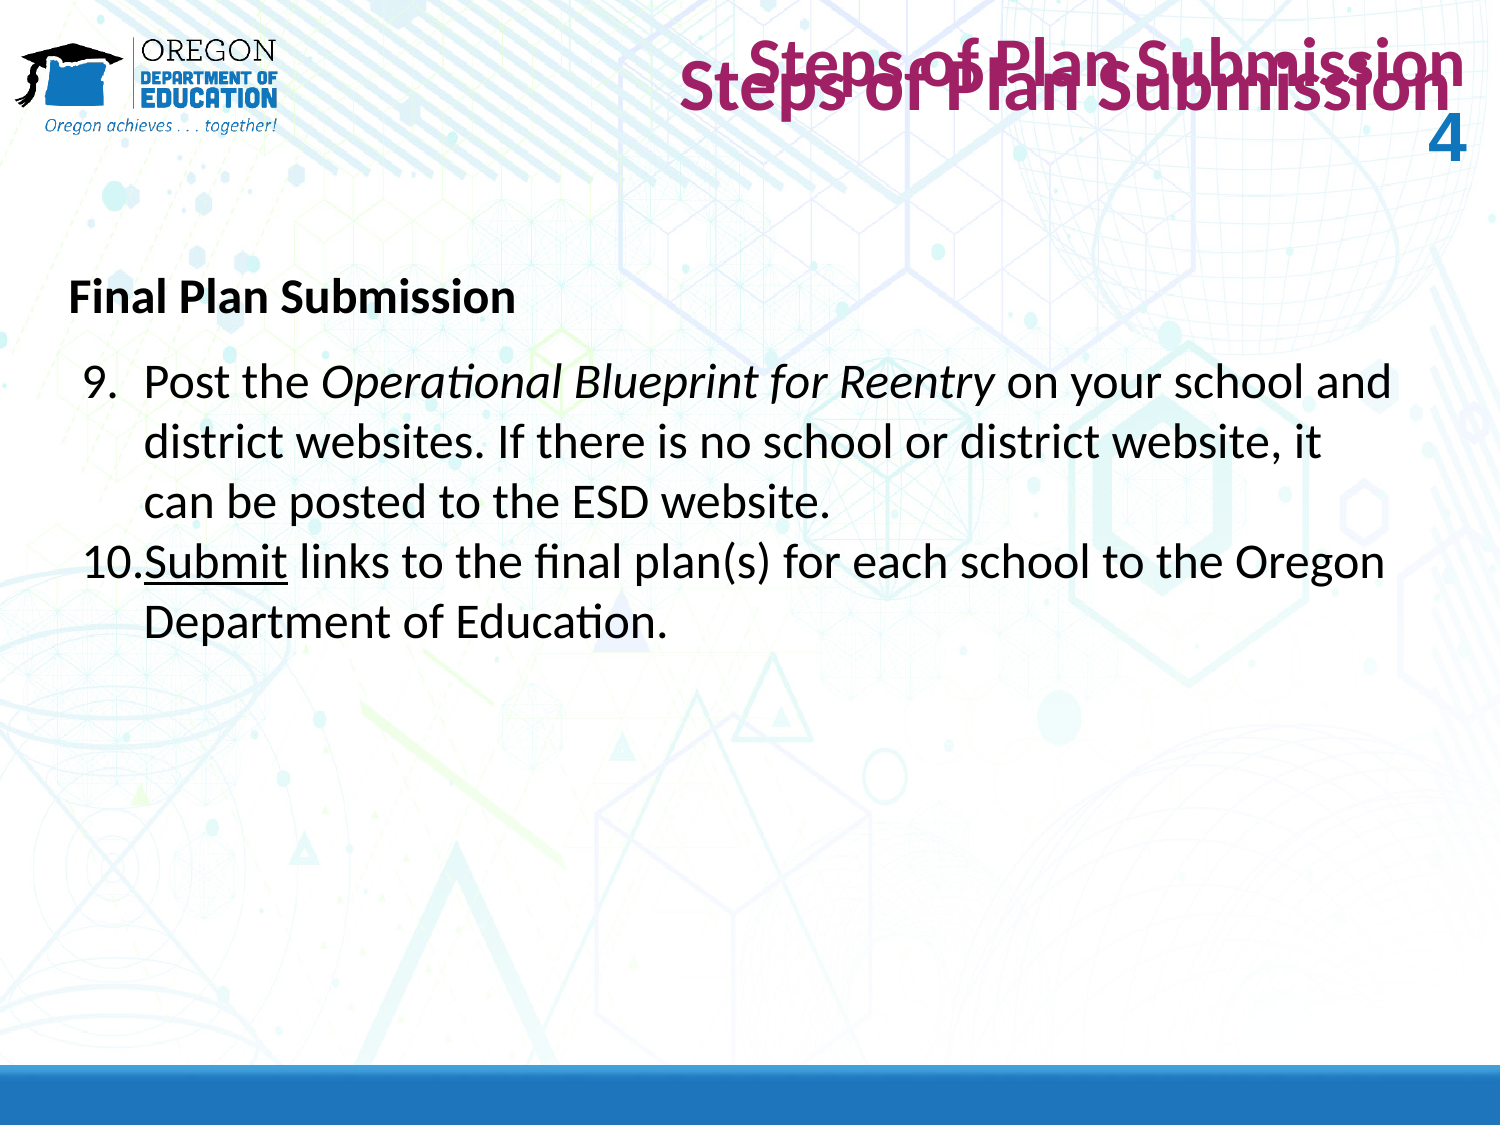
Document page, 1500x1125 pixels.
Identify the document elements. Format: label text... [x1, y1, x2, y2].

title Steps of Plan Submission 4 [308, 18, 1482, 185]
text_box Final Plan Submission Post the Operational Blueprint for Reentry on your school and district websites. If there is no school or district website, it can be posted to the ESD website. Submit links to the final plan(s) for each school to the Oregon Department of Education. [53, 256, 1419, 751]
picture [0, 0, 1500, 1125]
